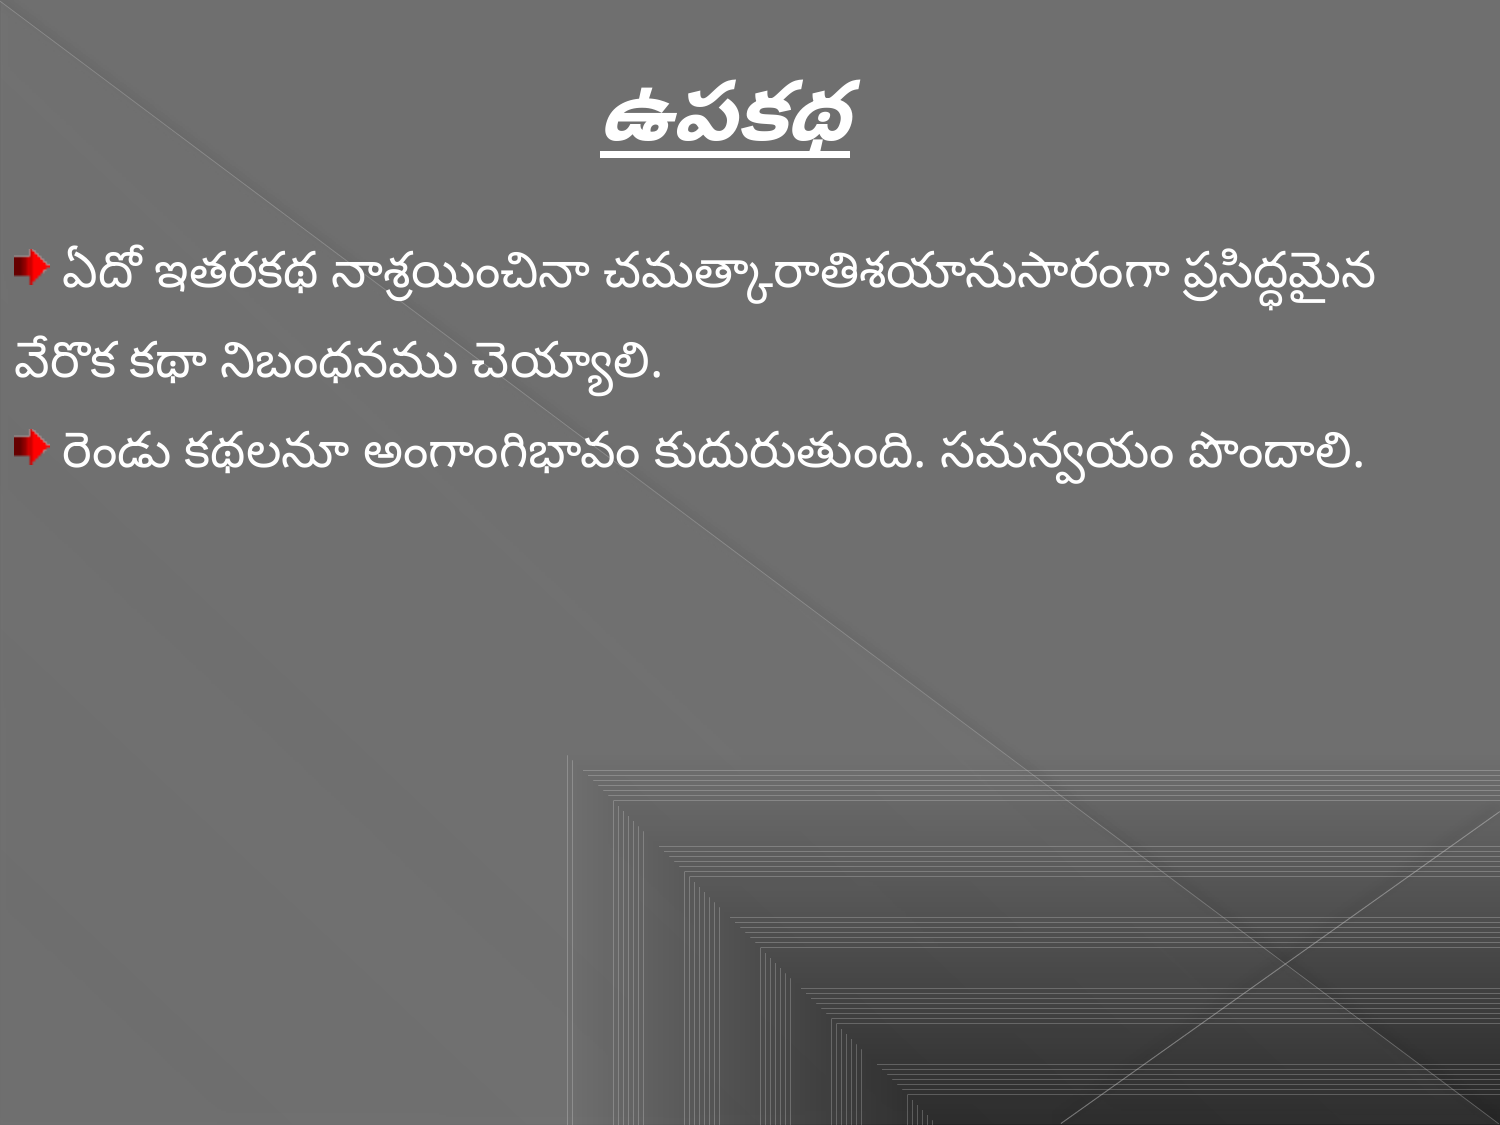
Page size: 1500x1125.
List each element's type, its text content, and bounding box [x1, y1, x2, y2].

picture [14, 249, 50, 285]
picture [14, 429, 50, 465]
text_box ఉపకథ [585, 0, 866, 165]
text_box ఏదో ఇతరకథ నాశ్రయించినా చమత్కారాతిశయానుసారంగా ప్రసిద్ధమైన వేరొక కథా నిబంధనము చెయ్యాలి. రెండు కథలనూ అంగాంగిభావం కుదురుతుంది. సమన్వయం పొందాలి. [0, 199, 1500, 485]
